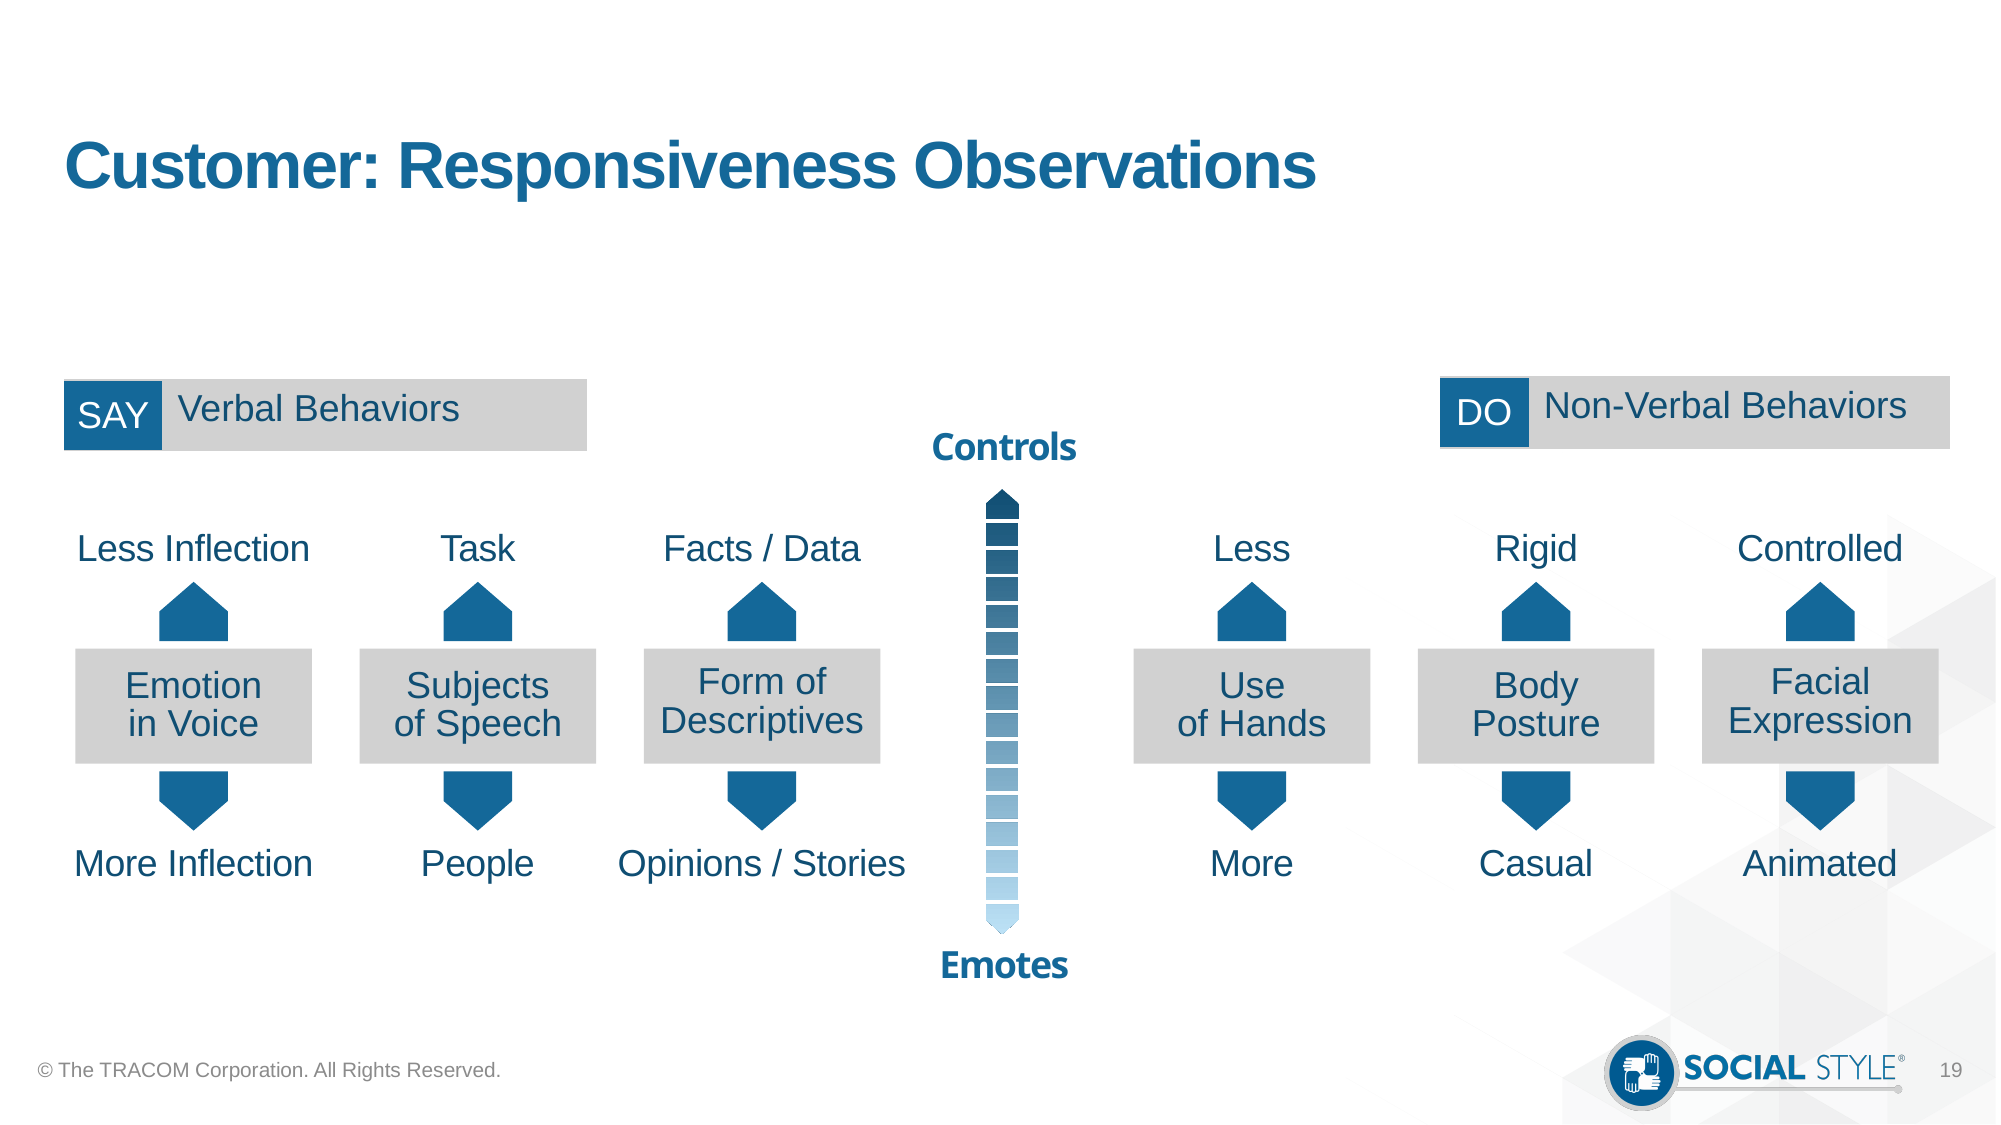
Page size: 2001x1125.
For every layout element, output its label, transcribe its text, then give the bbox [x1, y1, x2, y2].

table_header Verbal Behaviors [162, 381, 587, 450]
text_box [1084, 523, 1420, 890]
text_box [985, 849, 1020, 874]
table_header DO [1440, 378, 1529, 447]
text_box [985, 740, 1020, 765]
title Customer: Responsiveness Observations [64, 37, 1963, 204]
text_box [361, 523, 645, 890]
text_box [985, 577, 1020, 601]
text_box [985, 631, 1020, 656]
text_box [985, 713, 1020, 738]
text_box [985, 795, 1020, 819]
picture [1604, 1103, 1905, 1111]
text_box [26, 523, 361, 890]
picture [1604, 1035, 1905, 1056]
footer © The TRACOM Corporation. All Rights Reserved. [37, 1056, 1338, 1103]
text_box Emotes [836, 939, 1172, 992]
text_box Controls [836, 421, 1172, 474]
slide_number 19 [1512, 1056, 1963, 1103]
text_box [985, 767, 1020, 792]
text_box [645, 523, 930, 890]
text_box [985, 550, 1020, 574]
text_box [984, 903, 1020, 936]
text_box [1420, 523, 1704, 890]
text_box [985, 604, 1020, 629]
text_box [985, 686, 1020, 710]
table_header Non-Verbal Behaviors [1529, 378, 1950, 447]
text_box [1704, 523, 1988, 890]
text_box [985, 822, 1020, 846]
table_header SAY [64, 381, 162, 450]
text_box [985, 658, 1020, 683]
text_box [985, 522, 1020, 547]
text_box [984, 487, 1020, 520]
text_box [985, 876, 1020, 901]
